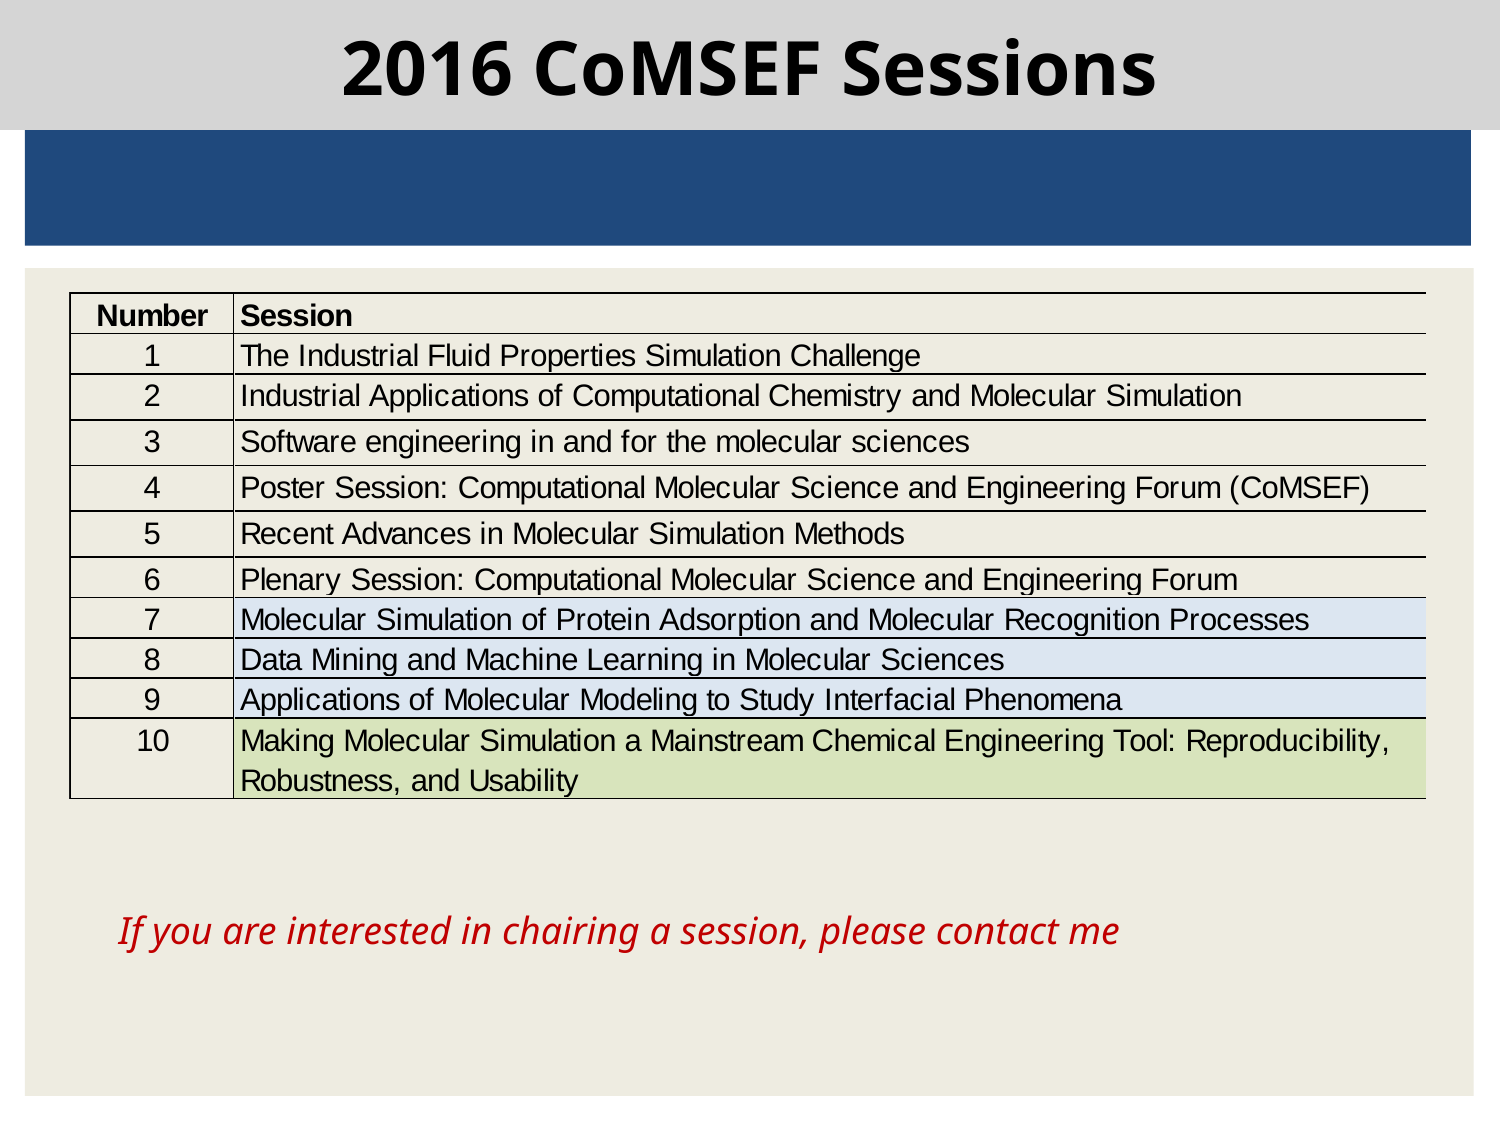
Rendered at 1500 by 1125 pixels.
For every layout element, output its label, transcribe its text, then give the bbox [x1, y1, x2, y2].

text_box If you are interested in chairing a session, please contact me [103, 899, 1394, 959]
text_box 2016 CoMSEF Sessions [0, 0, 1500, 130]
picture [68, 291, 1428, 801]
